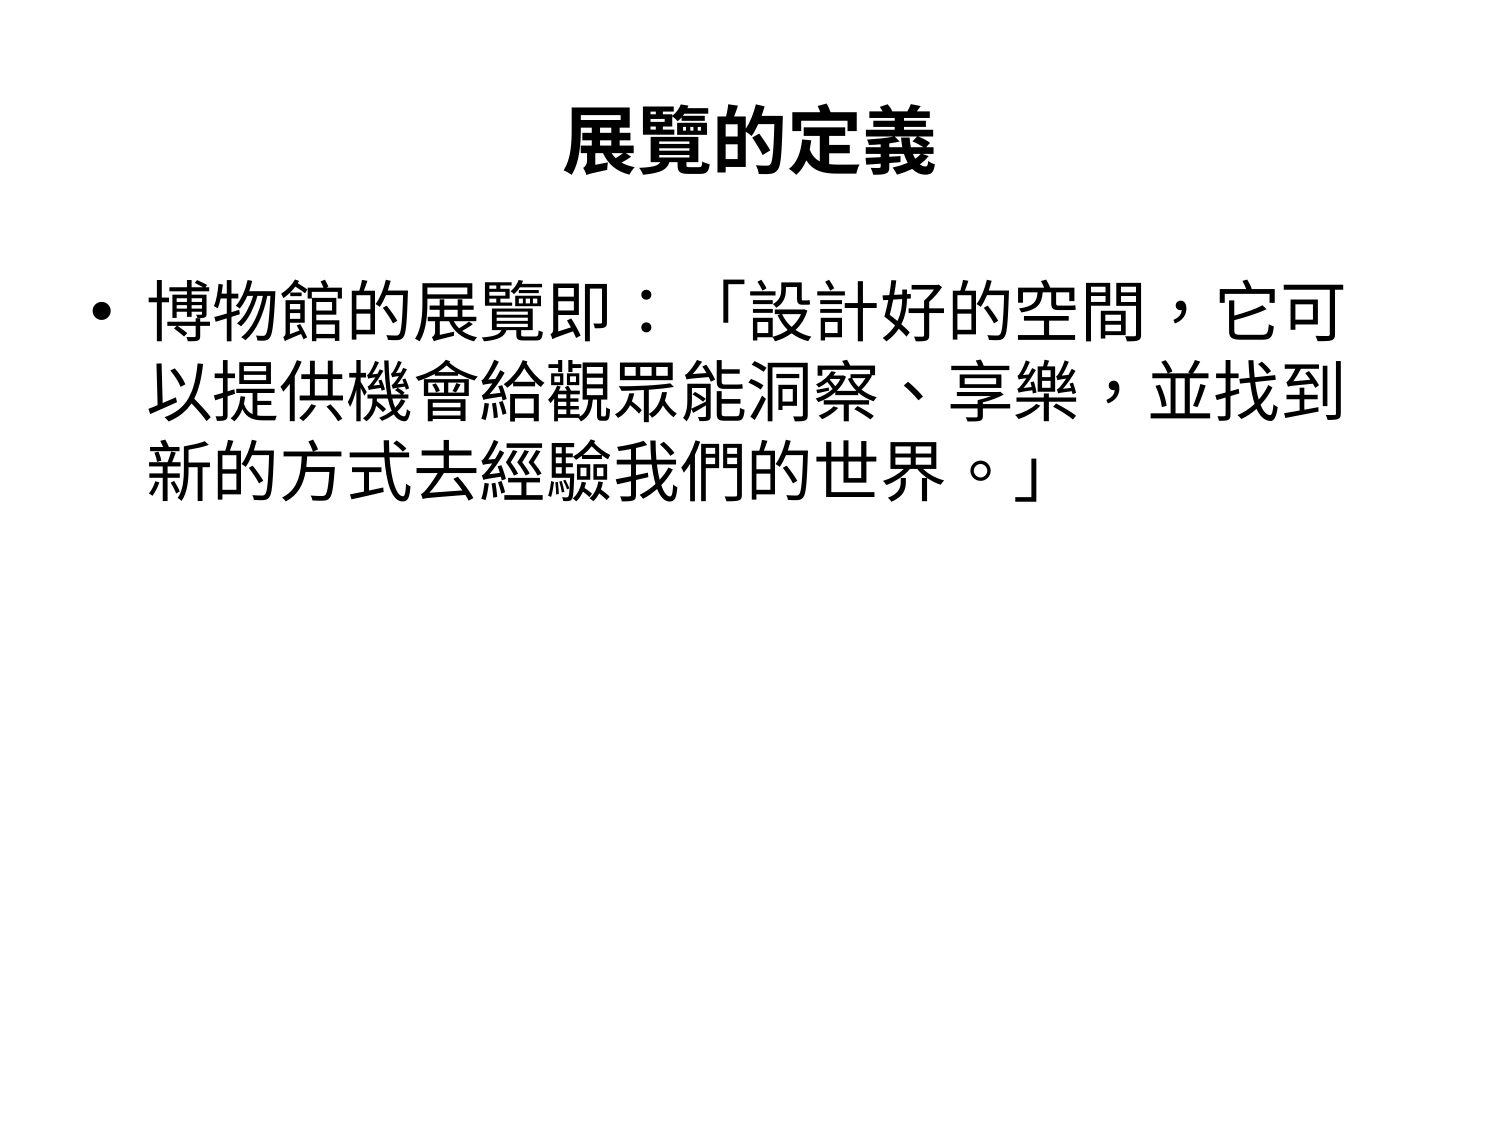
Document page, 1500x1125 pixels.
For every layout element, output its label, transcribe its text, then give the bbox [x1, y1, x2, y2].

list 博物館的展覽即：「設計好的空間，它可以提供機會給觀眾能洞察、享樂，並找到新的方式去經驗我們的世界。」 [75, 262, 1425, 1005]
title 展覽的定義 [75, 45, 1425, 233]
